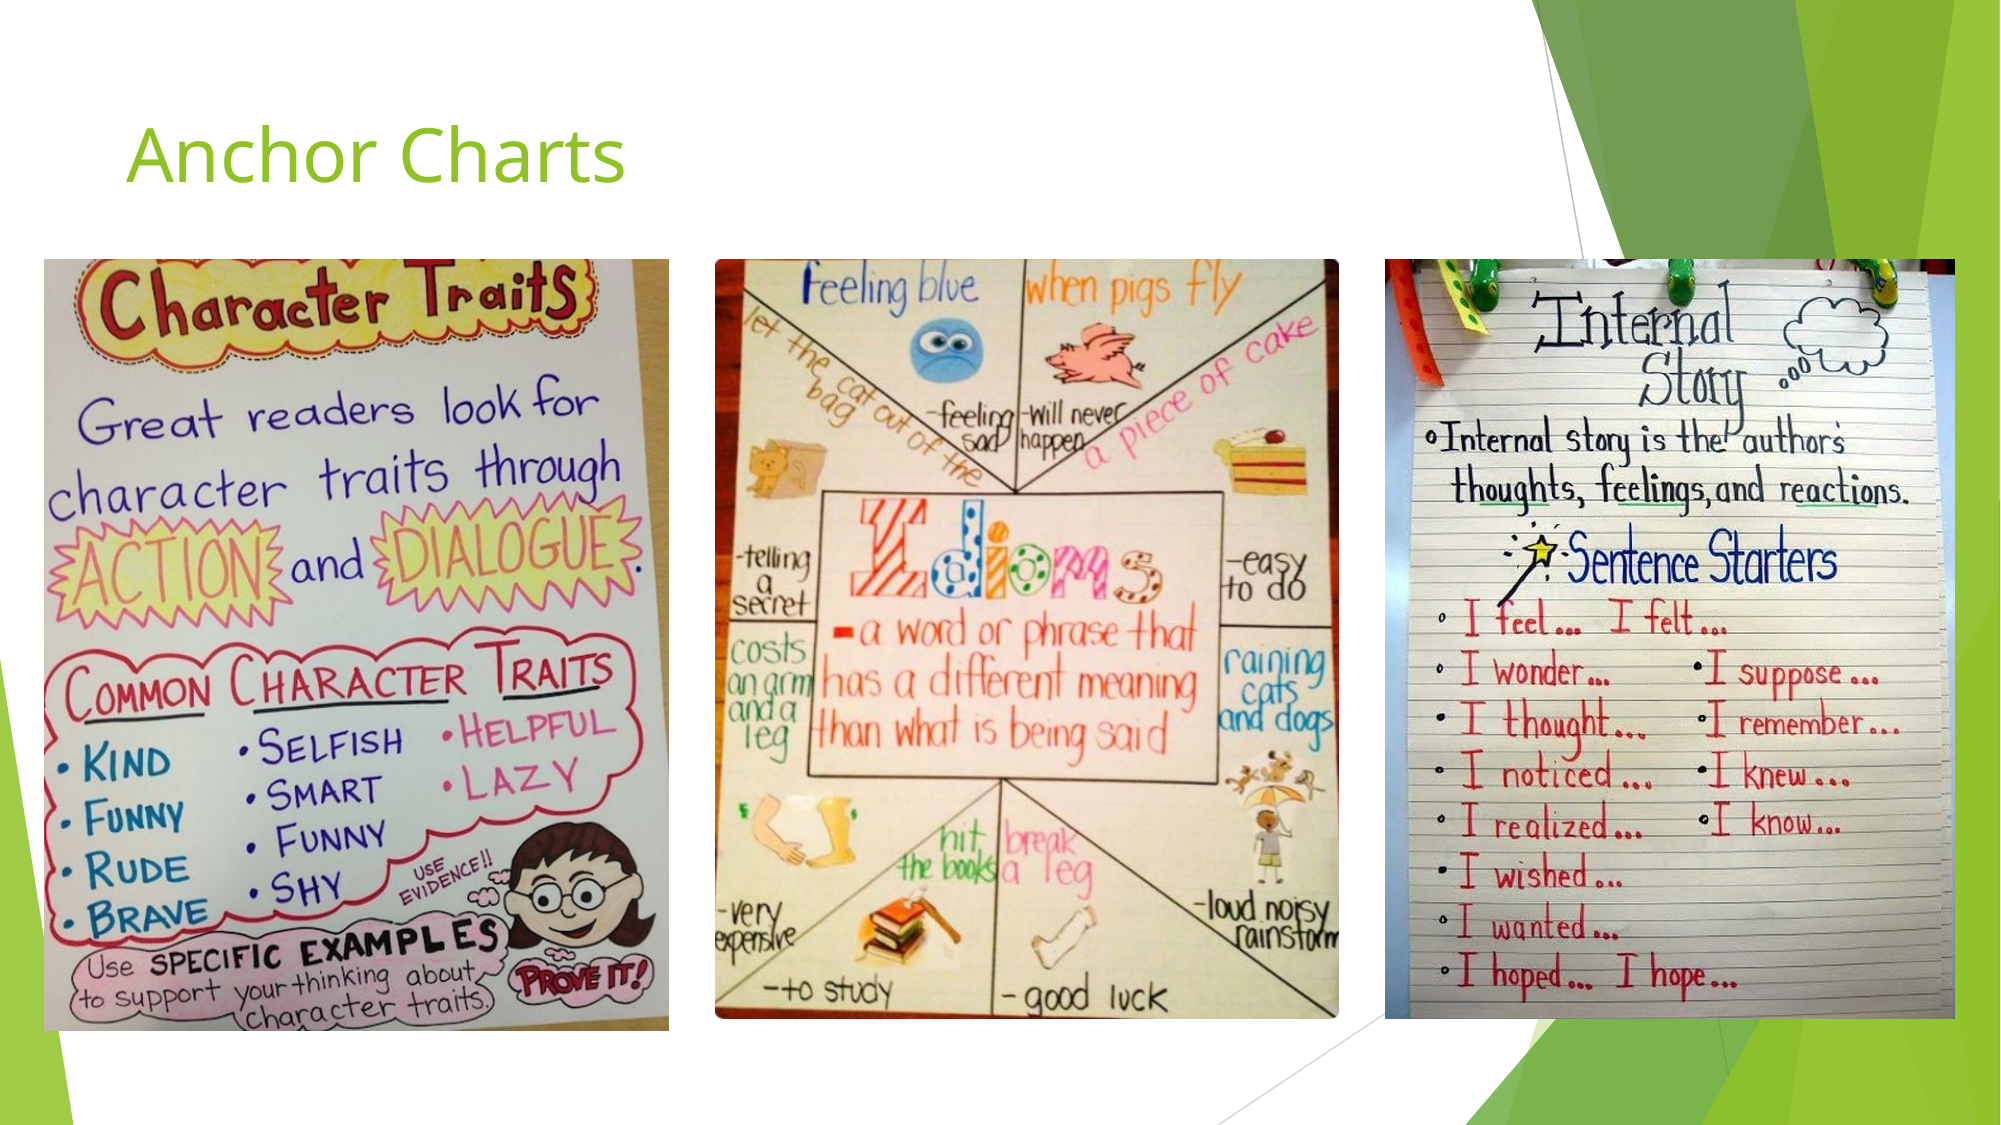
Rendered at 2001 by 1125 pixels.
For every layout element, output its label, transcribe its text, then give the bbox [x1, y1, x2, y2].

picture [44, 259, 669, 1031]
picture [1385, 259, 1955, 1019]
title Anchor Charts [111, 99, 1522, 317]
picture [714, 259, 1340, 1019]
